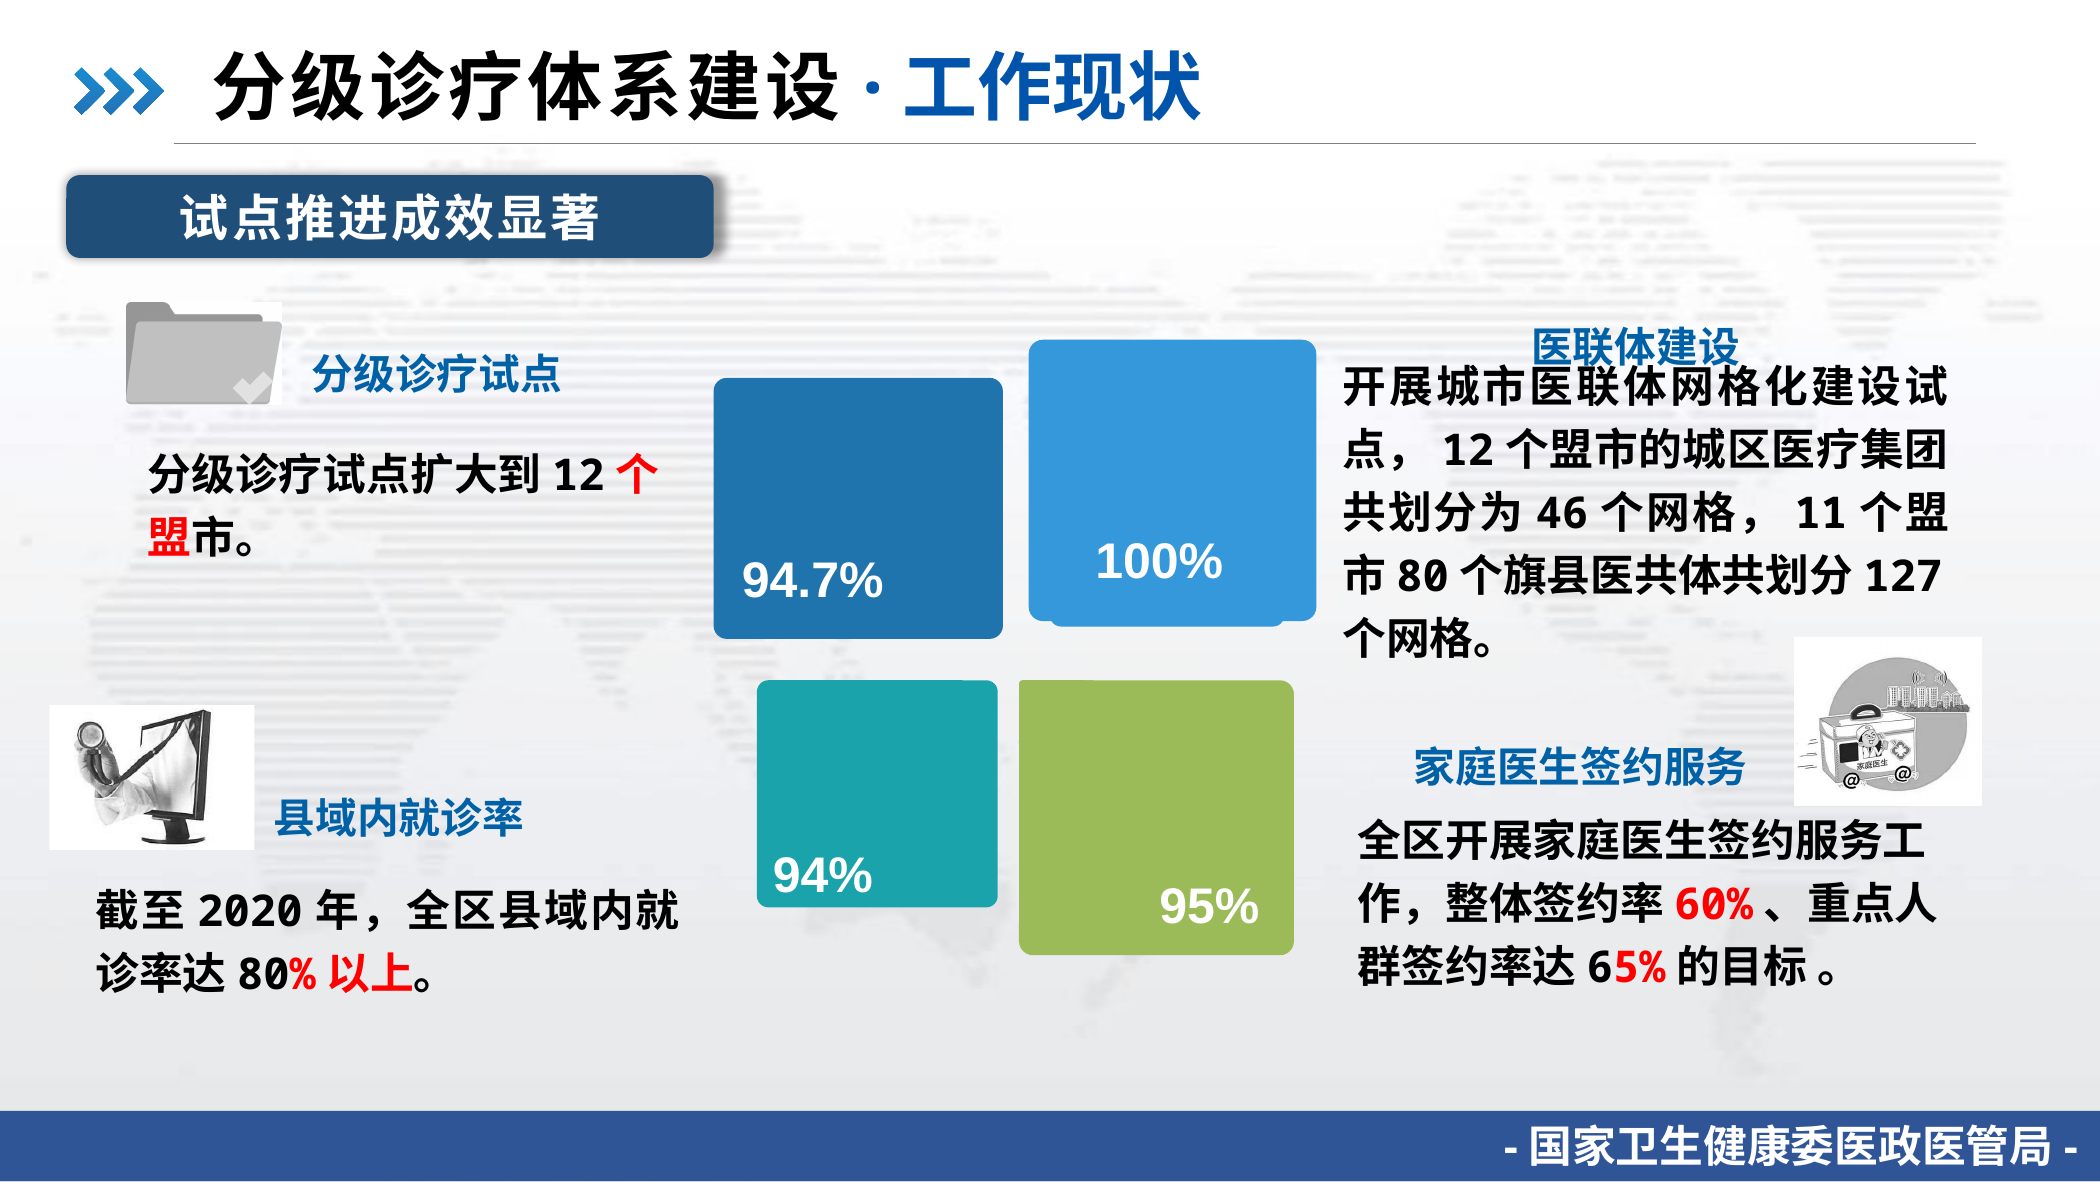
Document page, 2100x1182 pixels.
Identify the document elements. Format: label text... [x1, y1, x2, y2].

text_box 试点推进成效显著 [66, 175, 714, 258]
text_box 分级诊疗体系建设·工作现状 [211, 41, 1866, 129]
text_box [1357, 742, 1965, 988]
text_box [713, 377, 1004, 644]
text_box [95, 786, 680, 967]
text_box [1028, 339, 1317, 627]
text_box 94% [772, 842, 893, 911]
picture [0, 0, 2100, 1110]
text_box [147, 339, 667, 611]
text_box [754, 678, 1000, 910]
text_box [1018, 680, 1295, 956]
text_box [1341, 313, 1950, 580]
